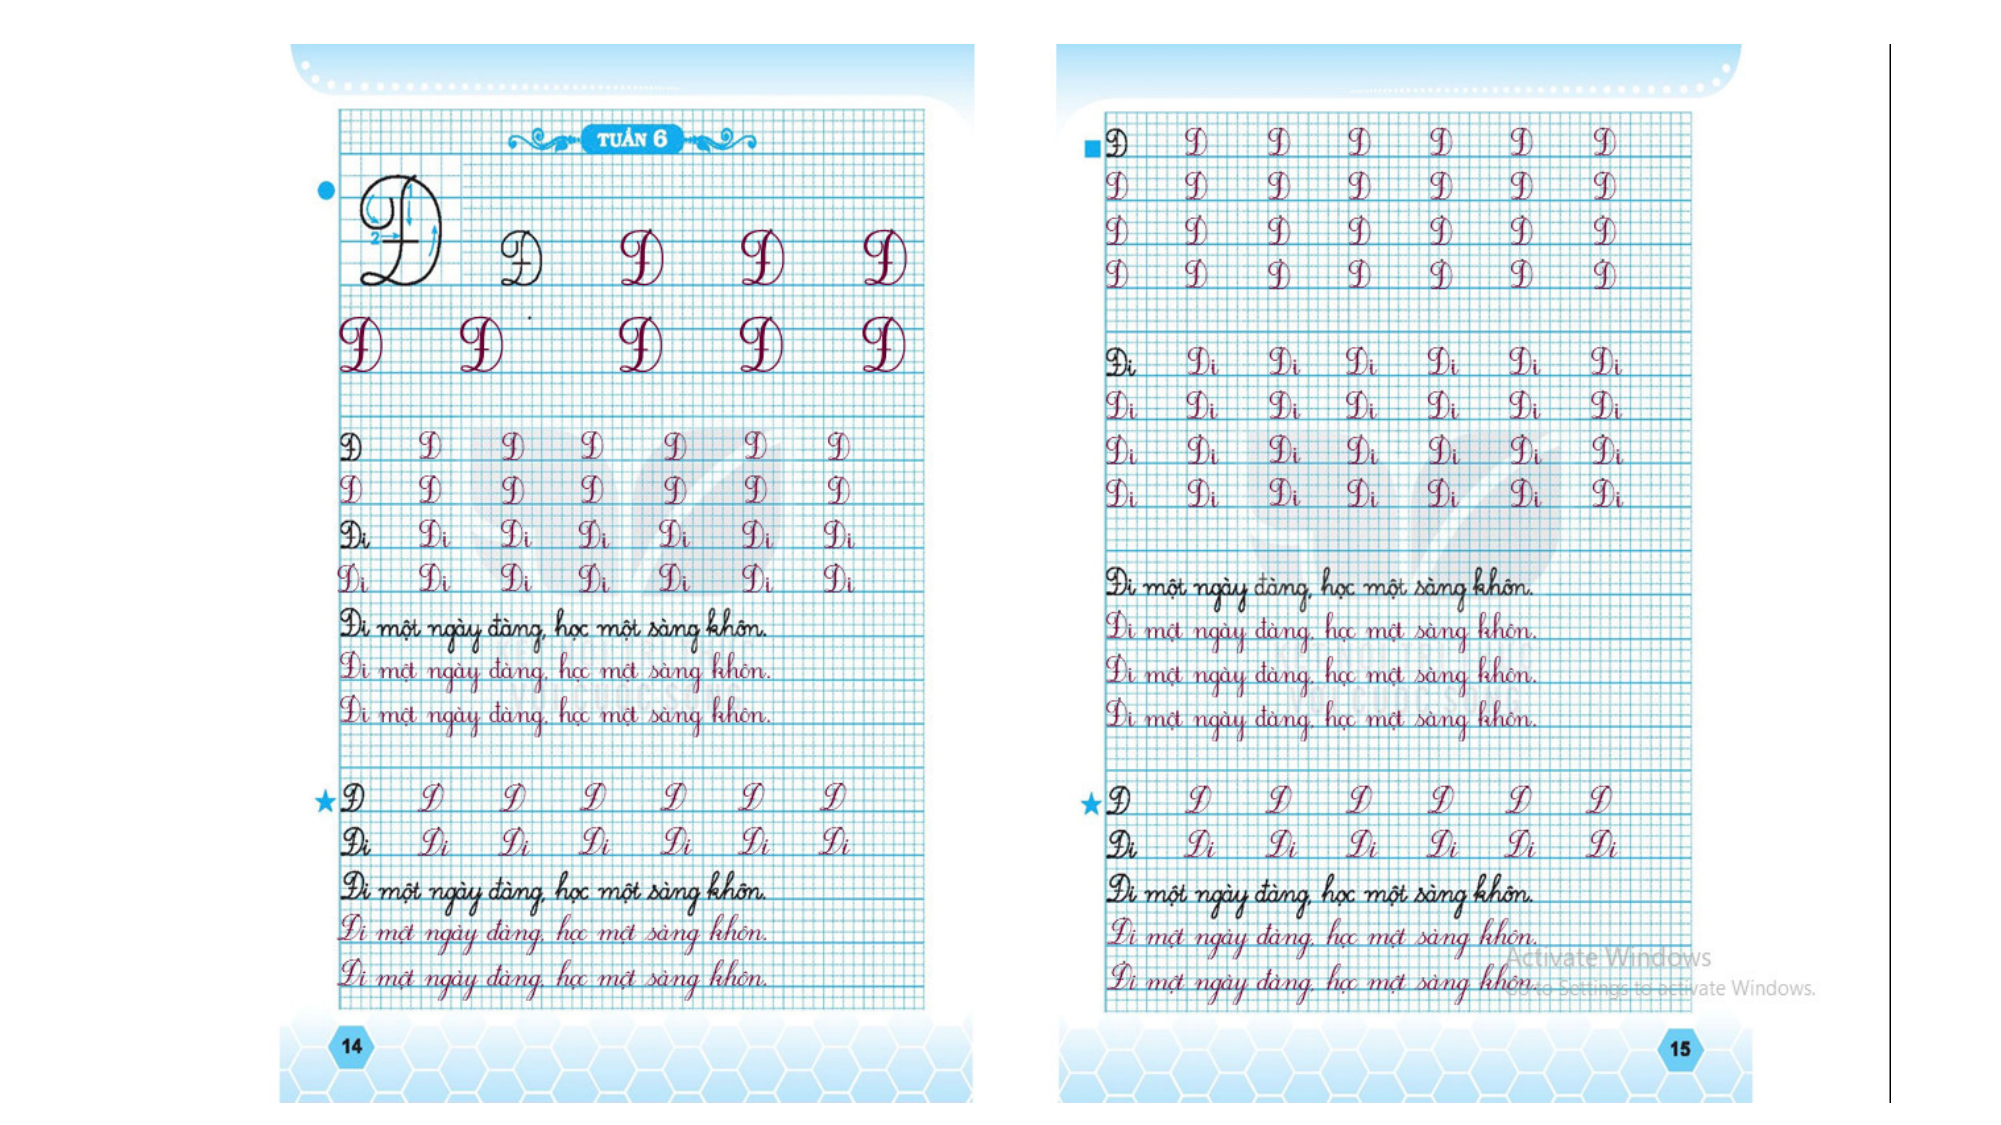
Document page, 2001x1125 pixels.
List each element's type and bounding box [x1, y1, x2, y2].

list [90, 44, 1891, 1103]
